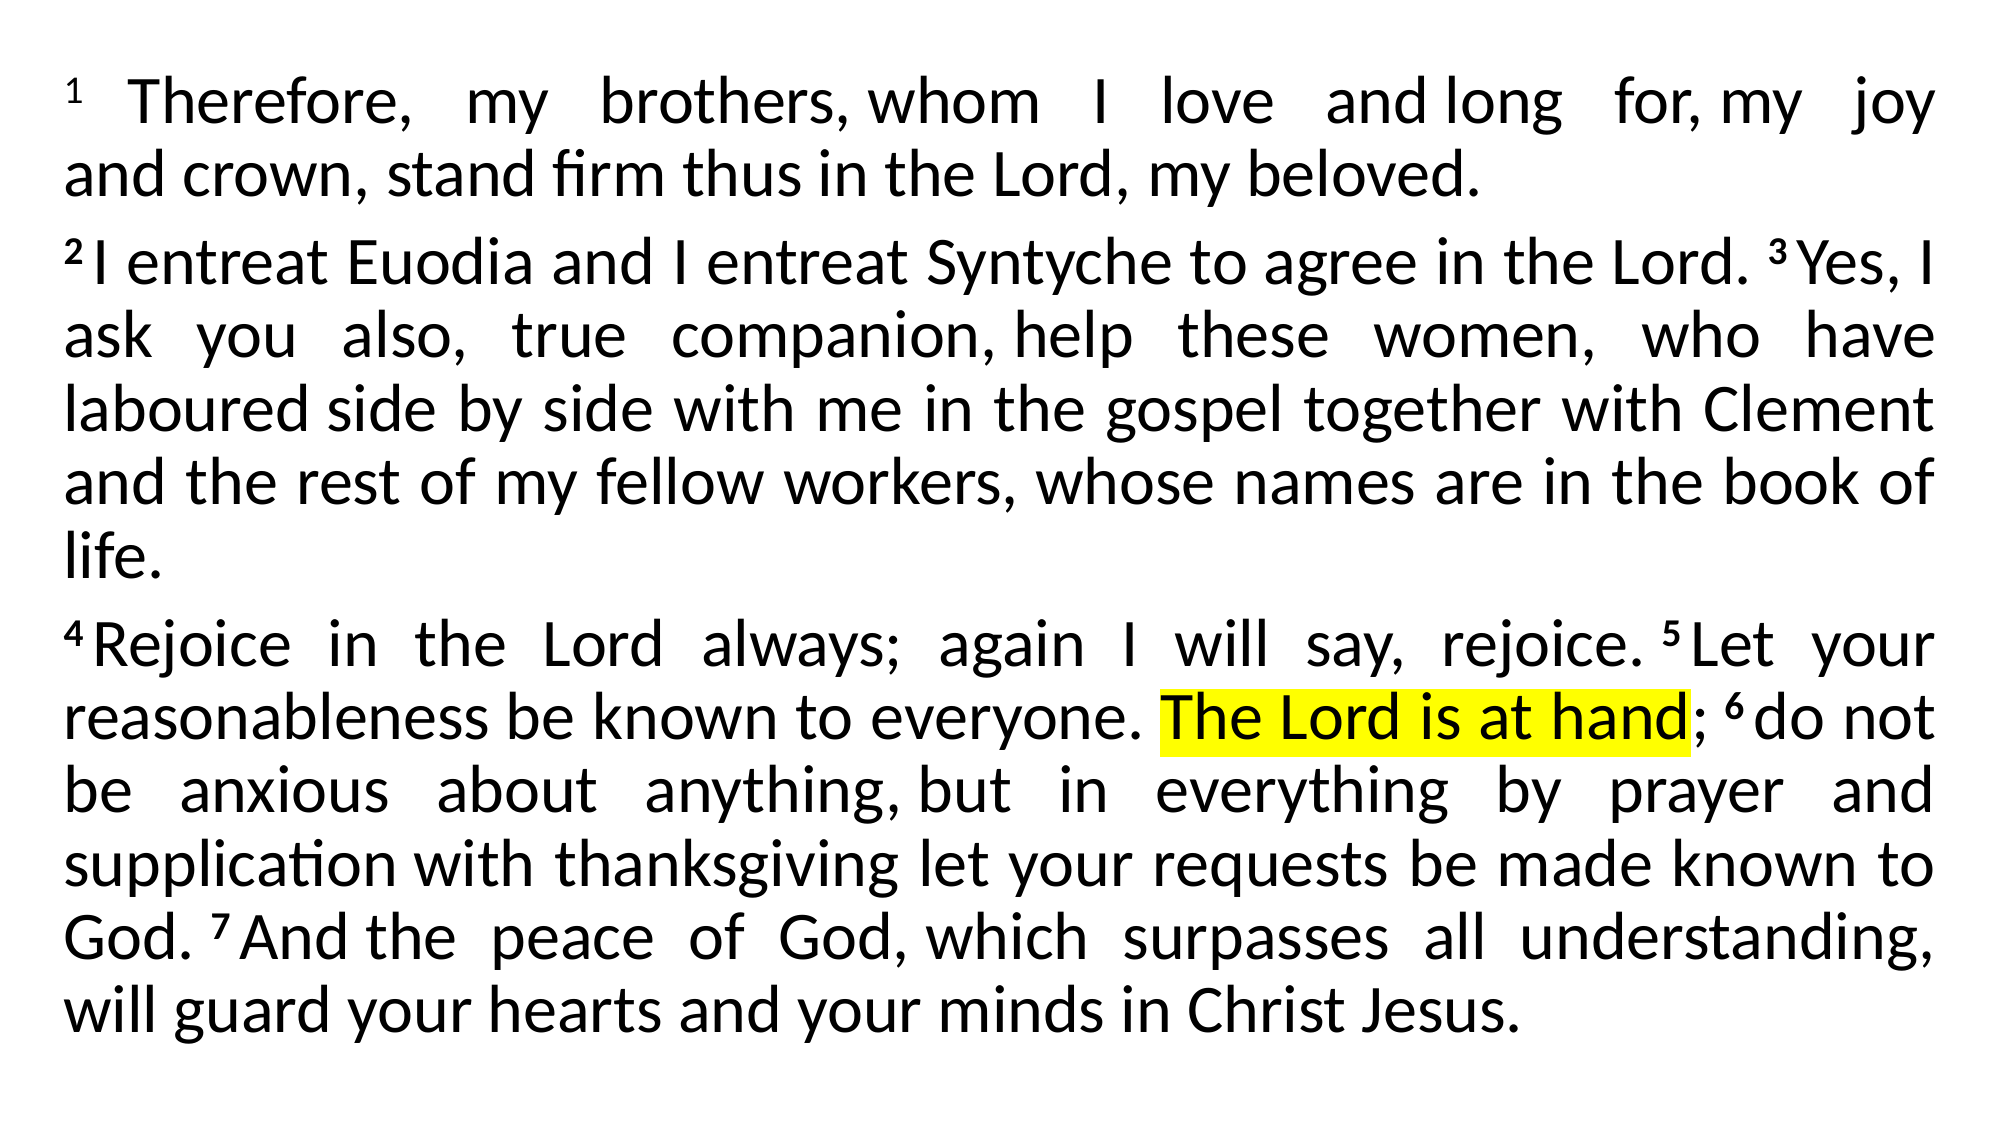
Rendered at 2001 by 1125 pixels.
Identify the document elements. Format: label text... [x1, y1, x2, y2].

list 1 Therefore, my brothers, whom I love and long for, my joy and crown, stand firm thus in the Lord, my beloved. 2 I entreat Euodia and I entreat Syntyche to agree in the Lord. 3 Yes, I ask you also, true companion, help these women, who have laboured side by side with me in the gospel together with Clement and the rest of my fellow workers, whose names are in the book of life. 4 Rejoice in the Lord always; again I will say, rejoice. 5 Let your reasonableness be known to everyone. The Lord is at hand; 6 do not be anxious about anything, but in everything by prayer and supplication with thanksgiving let your requests be made known to God. 7 And the peace of God, which surpasses all understanding, will guard your hearts and your minds in Christ Jesus. [48, 57, 1952, 1068]
